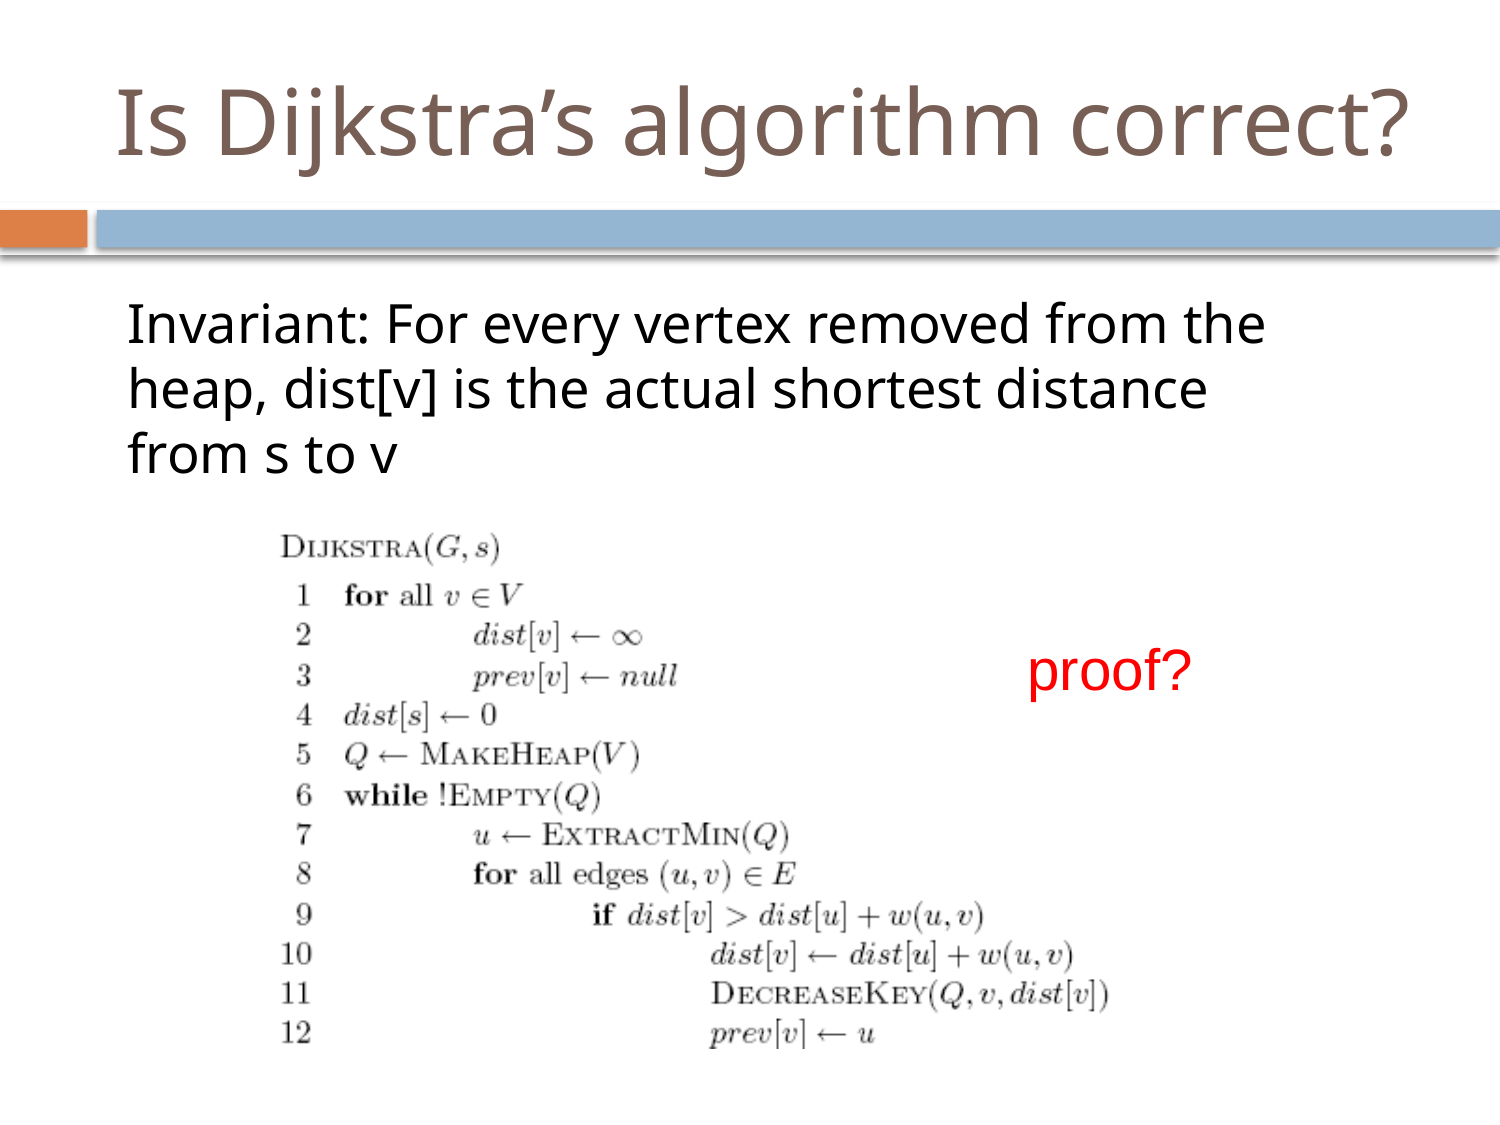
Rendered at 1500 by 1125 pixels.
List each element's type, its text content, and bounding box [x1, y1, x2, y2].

text_box proof? [1117, 624, 1313, 710]
picture [274, 524, 1113, 1050]
title Is Dijkstra’s algorithm correct? [100, 37, 1438, 200]
list Invariant: For every vertex removed from the heap, dist[v] is the actual shortest distance from s to v [112, 282, 1363, 438]
